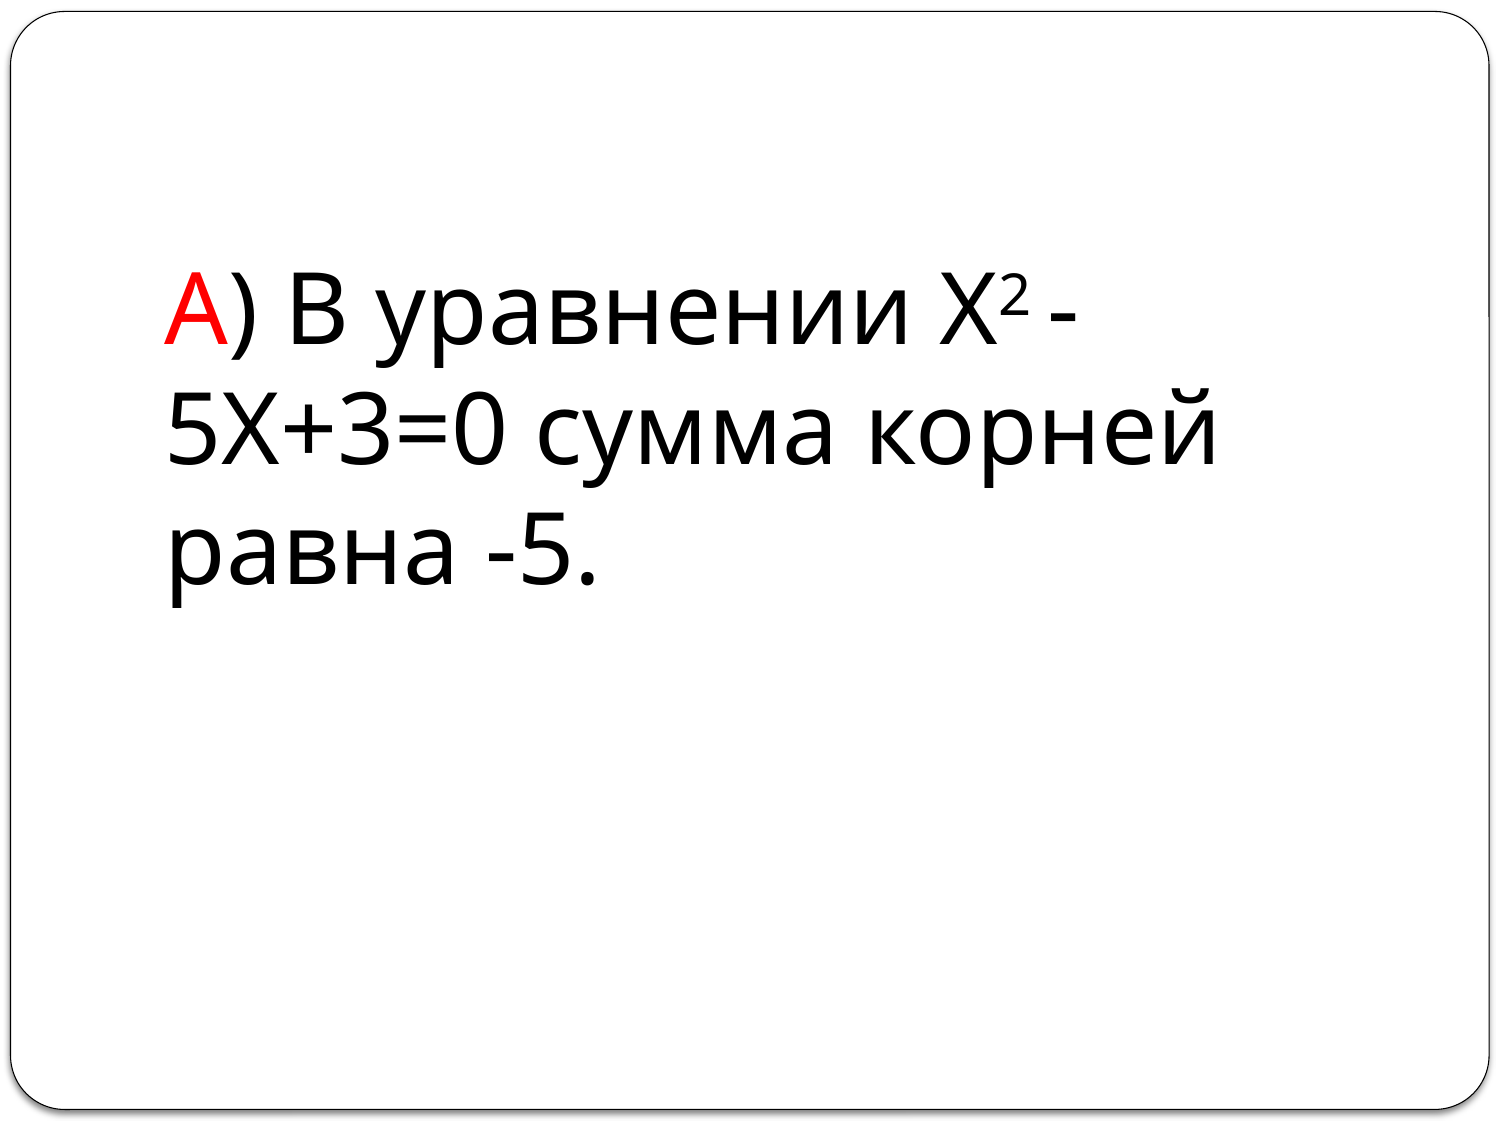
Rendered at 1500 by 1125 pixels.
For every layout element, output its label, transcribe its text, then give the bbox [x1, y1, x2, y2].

list А) В уравнении Х2 -5Х+3=0 сумма корней равна -5. [150, 237, 1425, 988]
